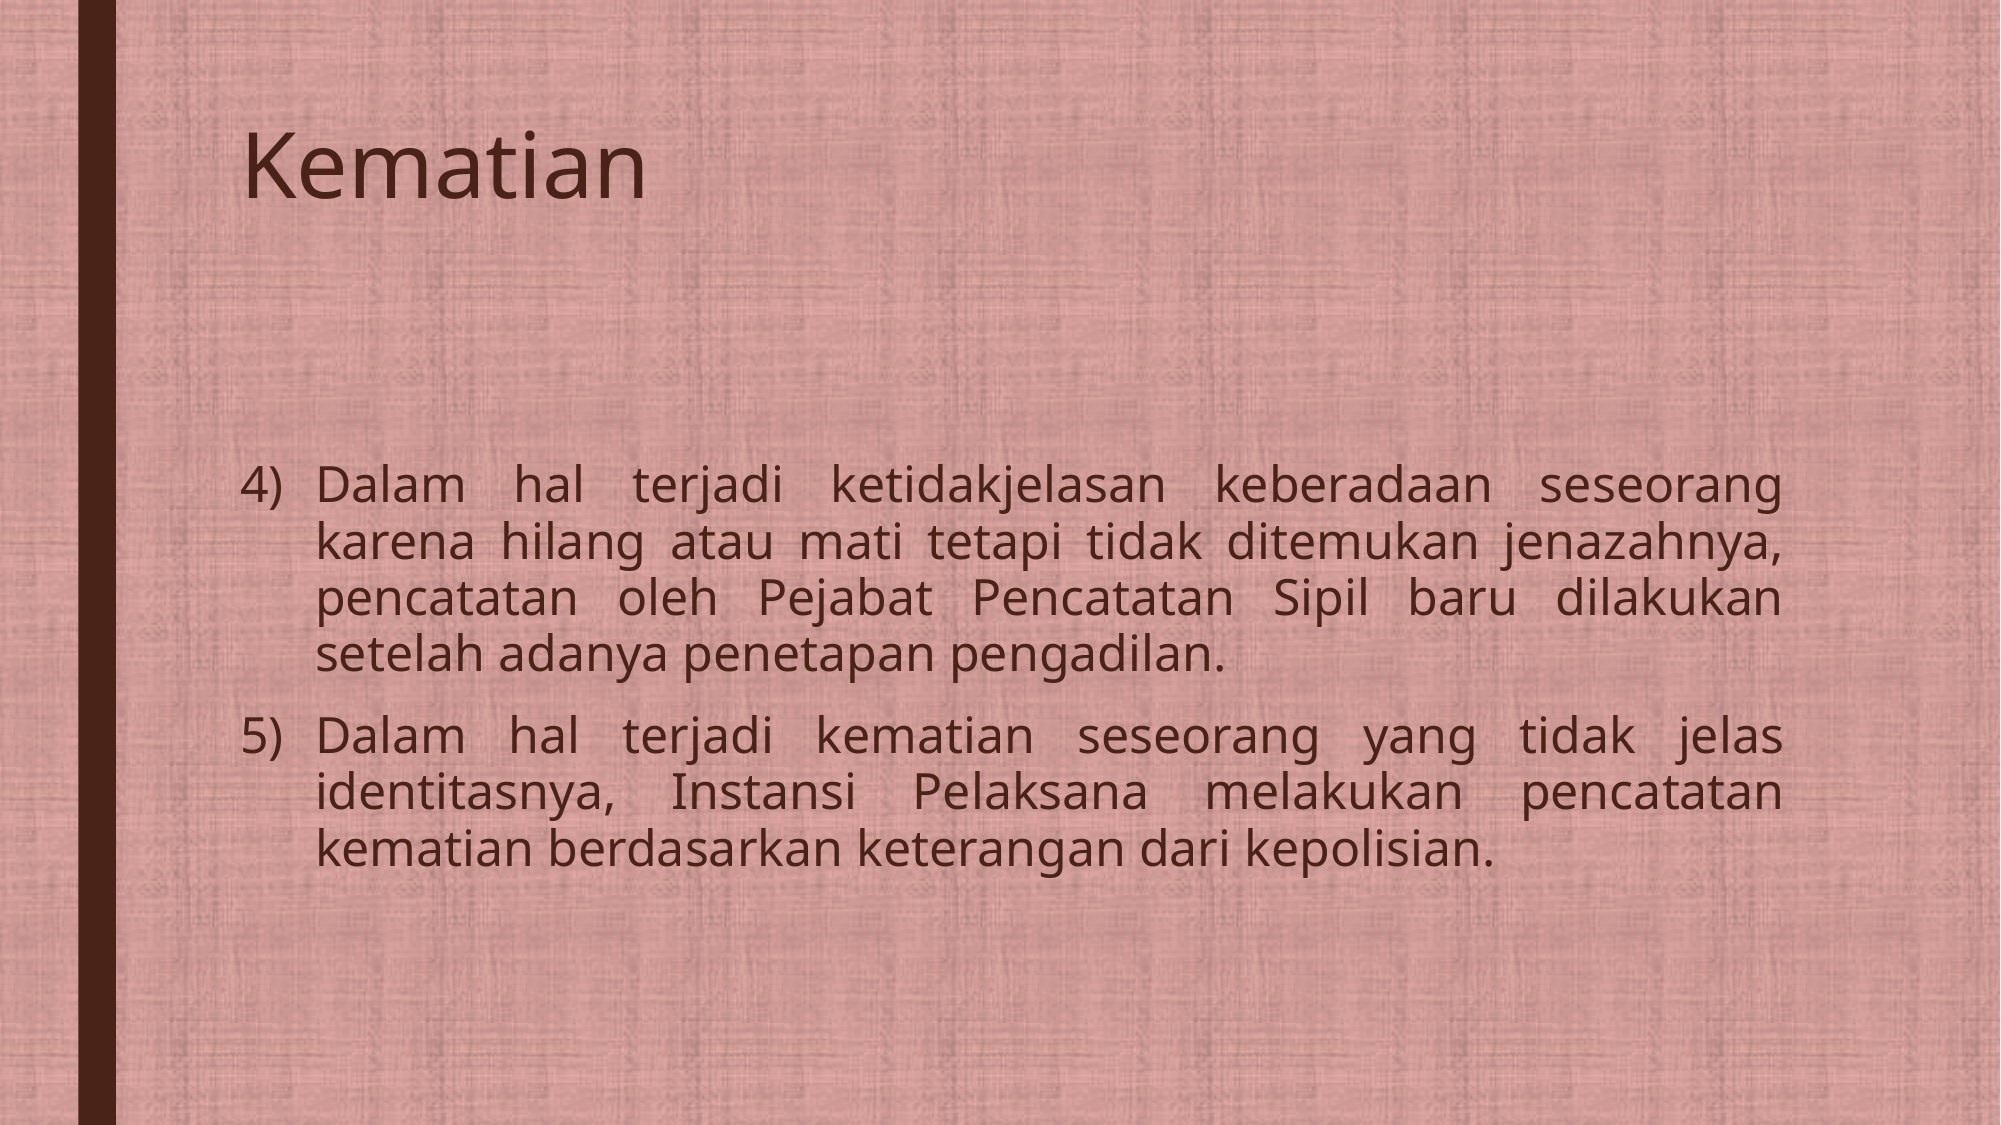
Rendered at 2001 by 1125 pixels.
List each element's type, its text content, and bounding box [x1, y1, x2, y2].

title Kematian [225, 112, 1800, 357]
list Dalam hal terjadi ketidakjelasan keberadaan seseorang karena hilang atau mati tetapi tidak ditemukan jenazahnya, pencatatan oleh Pejabat Pencatatan Sipil baru dilakukan setelah adanya penetapan pengadilan. Dalam hal terjadi kematian seseorang yang tidak jelas identitasnya, Instansi Pelaksana melakukan pencatatan kematian berdasarkan keterangan dari kepolisian. [225, 375, 1800, 963]
